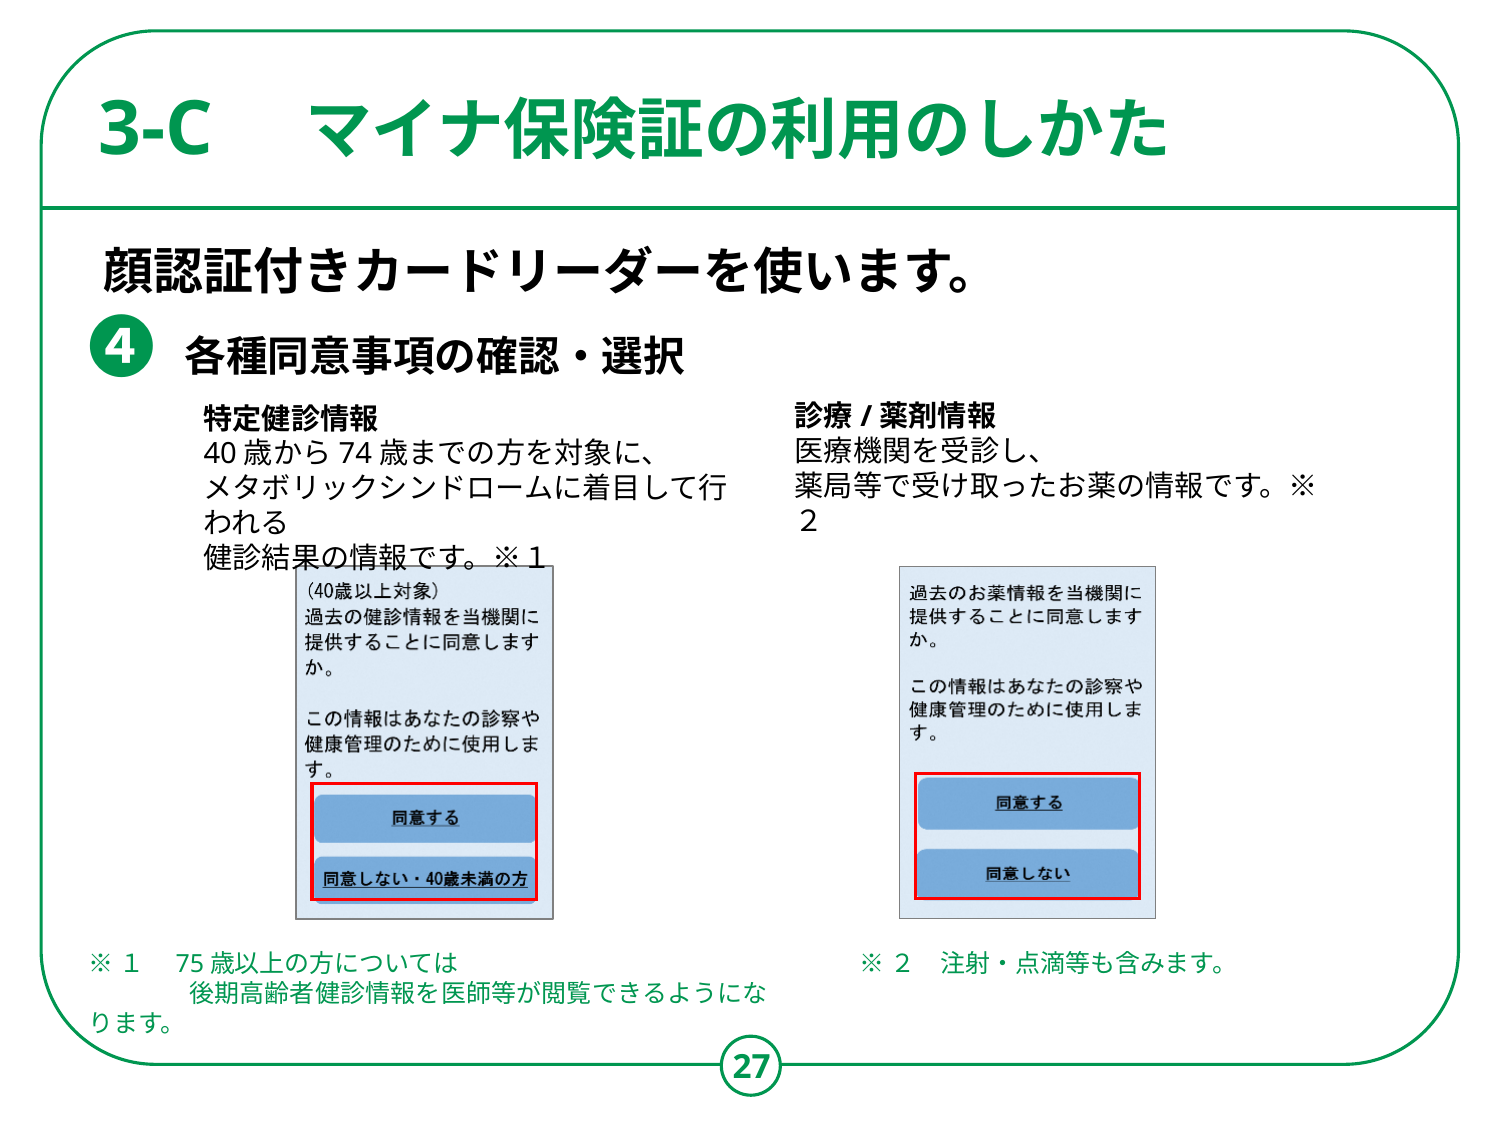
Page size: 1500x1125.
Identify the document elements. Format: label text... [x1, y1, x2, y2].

picture [296, 566, 553, 919]
text_box ※１ 75歳以上の方については 後期高齢者健診情報を医師等が閲覧できるようになります。 [73, 939, 784, 1045]
subtitle 顔認証付きカードリーダーを使います。 [88, 231, 1028, 900]
text_box 特定健診情報 40歳から74歳までの方を対象に、 メタボリックシンドロームに着目して行われる 健診結果の情報です。※１ [192, 394, 740, 548]
title マイナ保険証の利用のしかた [289, 0, 1196, 176]
text_box ❹ 各種同意事項の確認・選択 [58, 297, 760, 393]
text_box 3-C [83, 90, 291, 179]
picture [899, 566, 1156, 919]
text_box ※２ 注射・点滴等も含みます。 [844, 939, 1376, 985]
text_box 診療/薬剤情報 医療機関を受診し、 薬局等で受け取ったお薬の情報です。※２ [783, 391, 1331, 516]
